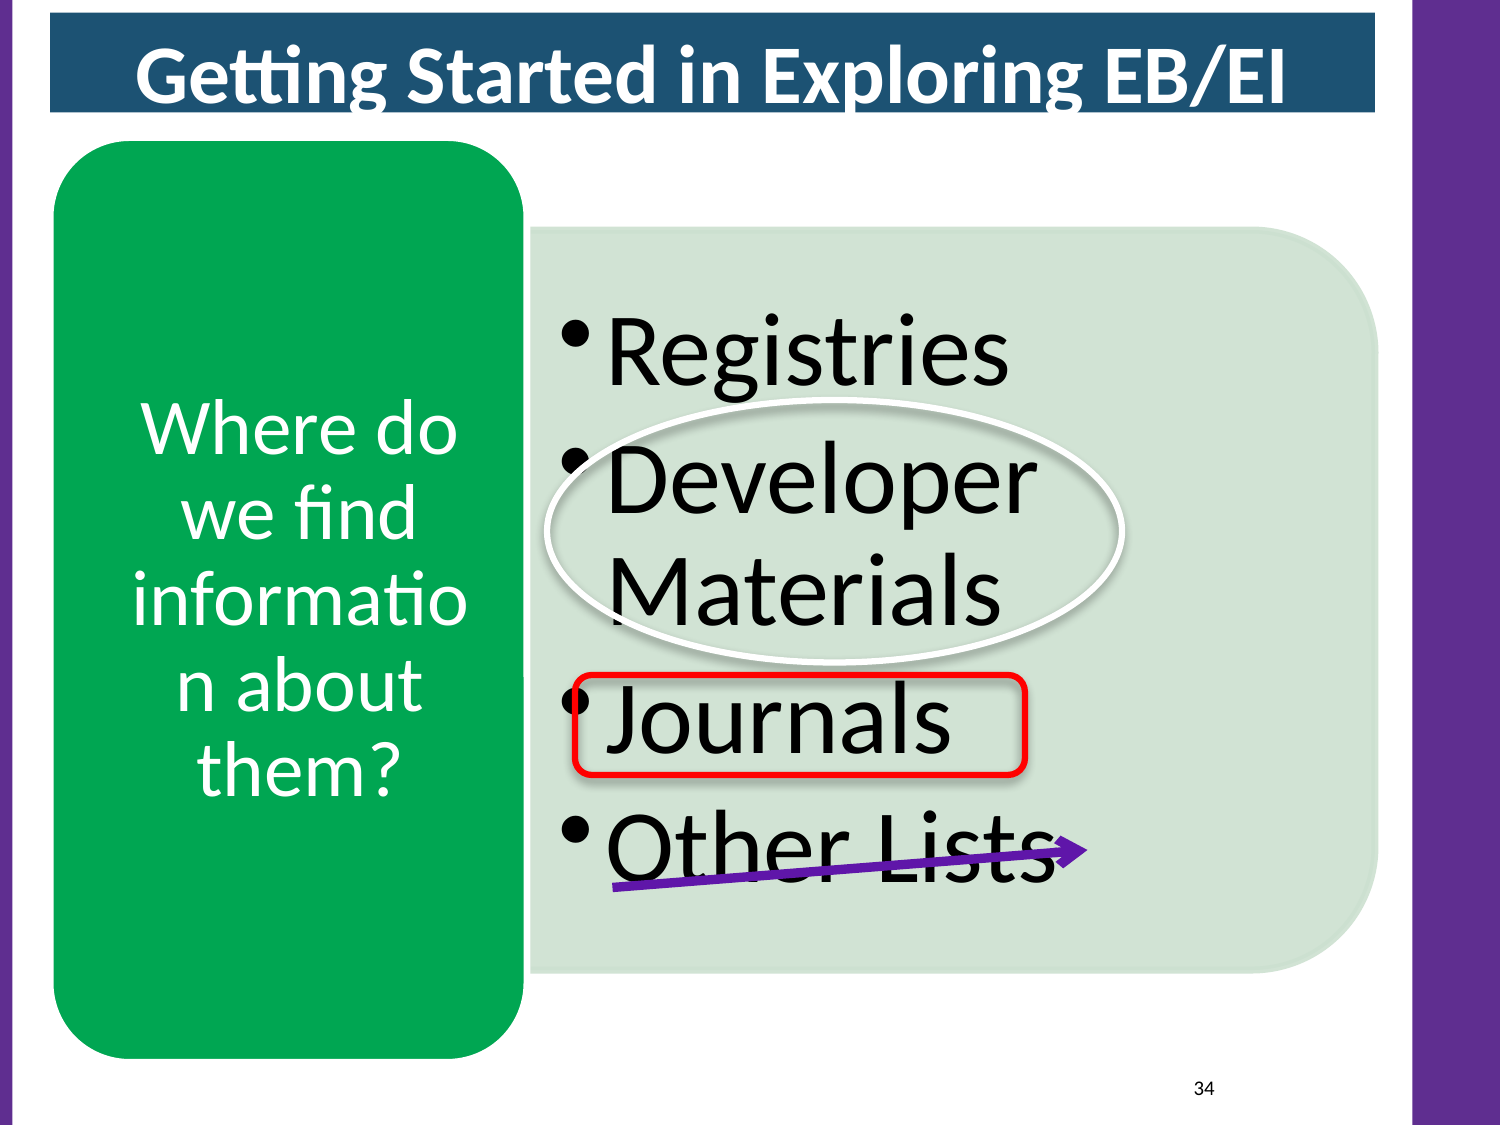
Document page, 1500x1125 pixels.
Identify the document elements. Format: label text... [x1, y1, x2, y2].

slide_number 34 [1067, 1077, 1230, 1112]
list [49, 137, 1376, 1063]
list Getting Started in Exploring EB/EI [50, 12, 1375, 113]
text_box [612, 849, 1088, 888]
